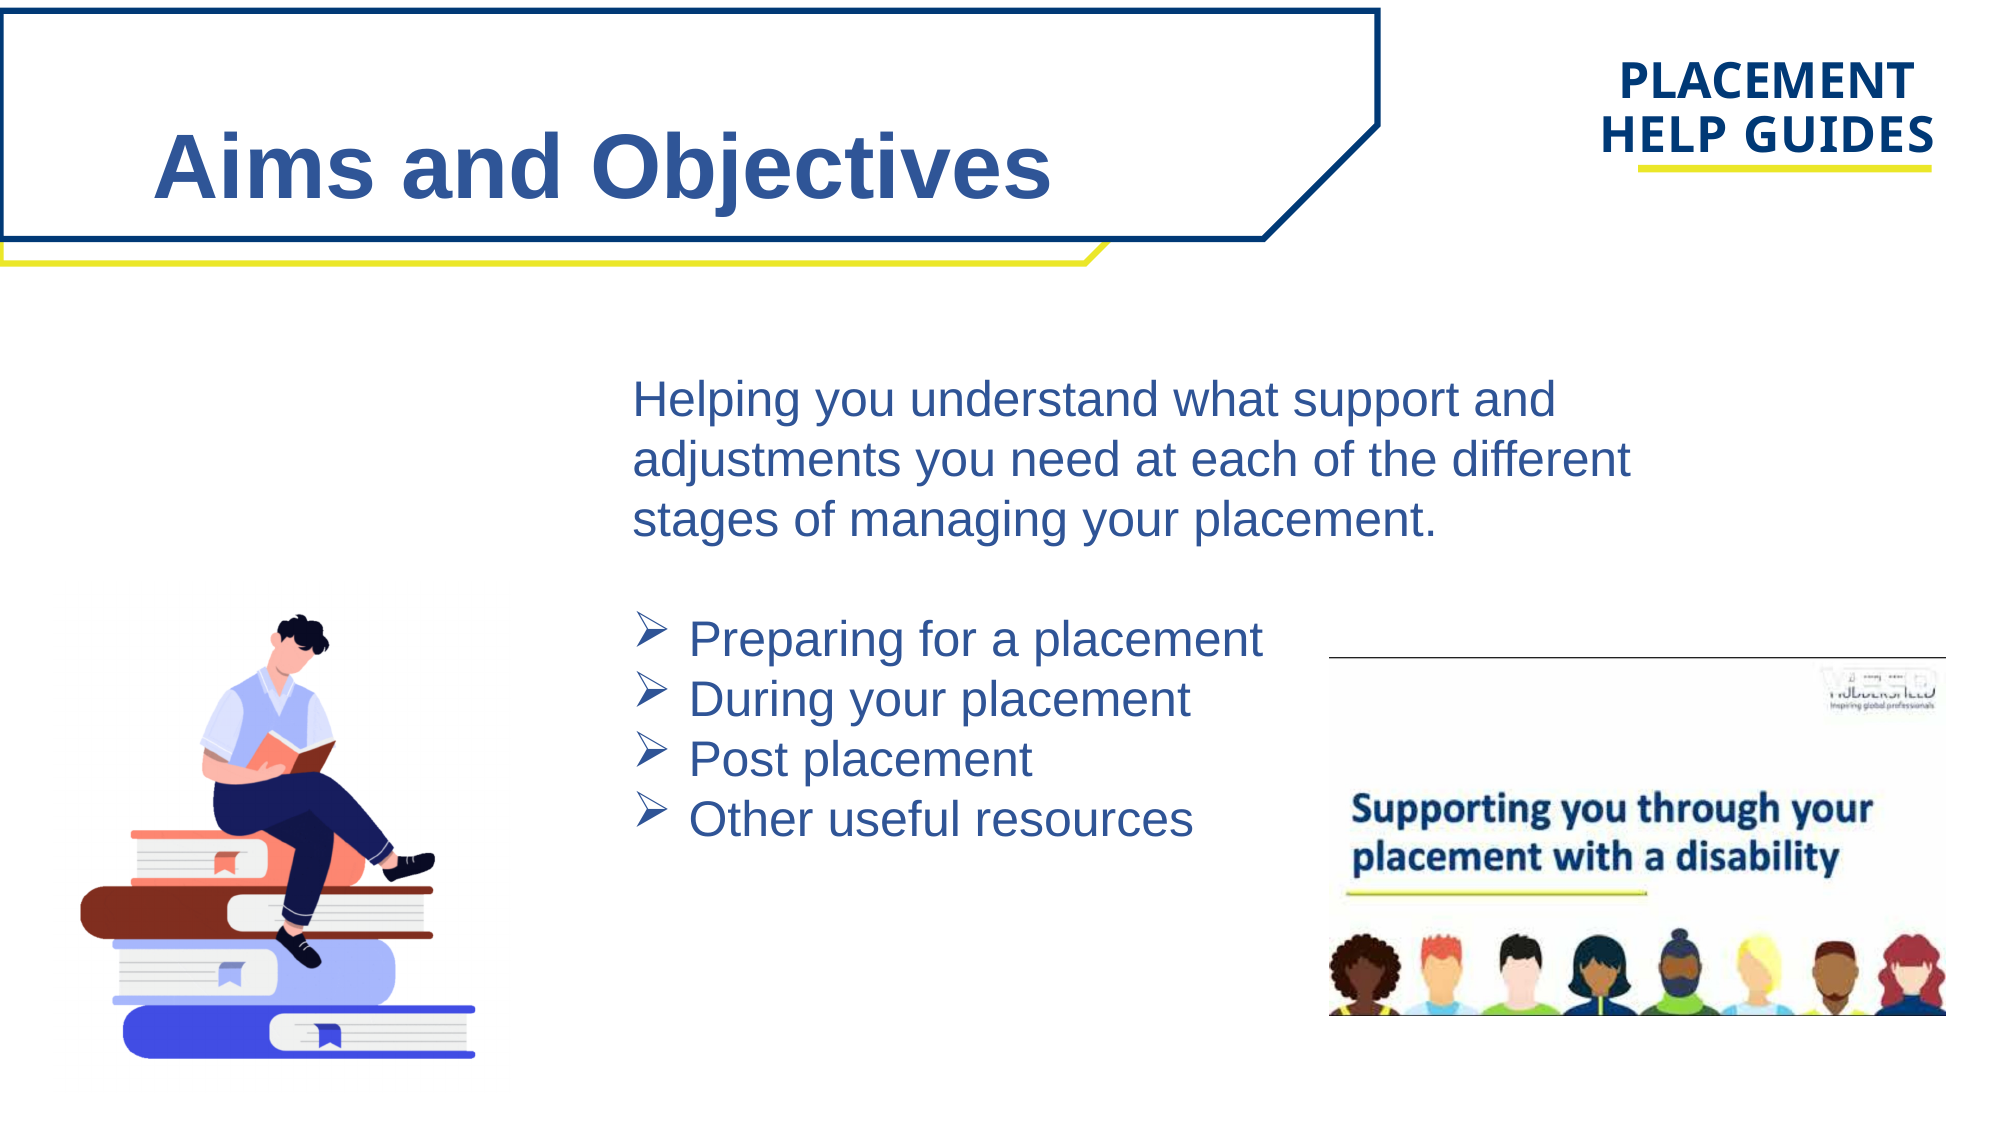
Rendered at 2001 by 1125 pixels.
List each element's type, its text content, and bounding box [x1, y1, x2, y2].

text_box PLACEMENT HELP GUIDES [1568, 37, 1966, 182]
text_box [1328, 657, 1947, 1017]
picture [53, 581, 511, 1093]
text_box [1637, 164, 1933, 173]
title Aims and Objectives [137, 59, 1863, 278]
text_box [0, 9, 1379, 241]
text_box [0, 241, 137, 265]
text_box Helping you understand what support and adjustments you need at each of the different stages of managing your placement. Preparing for a placement During your placement Post placement Other useful resources [617, 358, 1669, 974]
